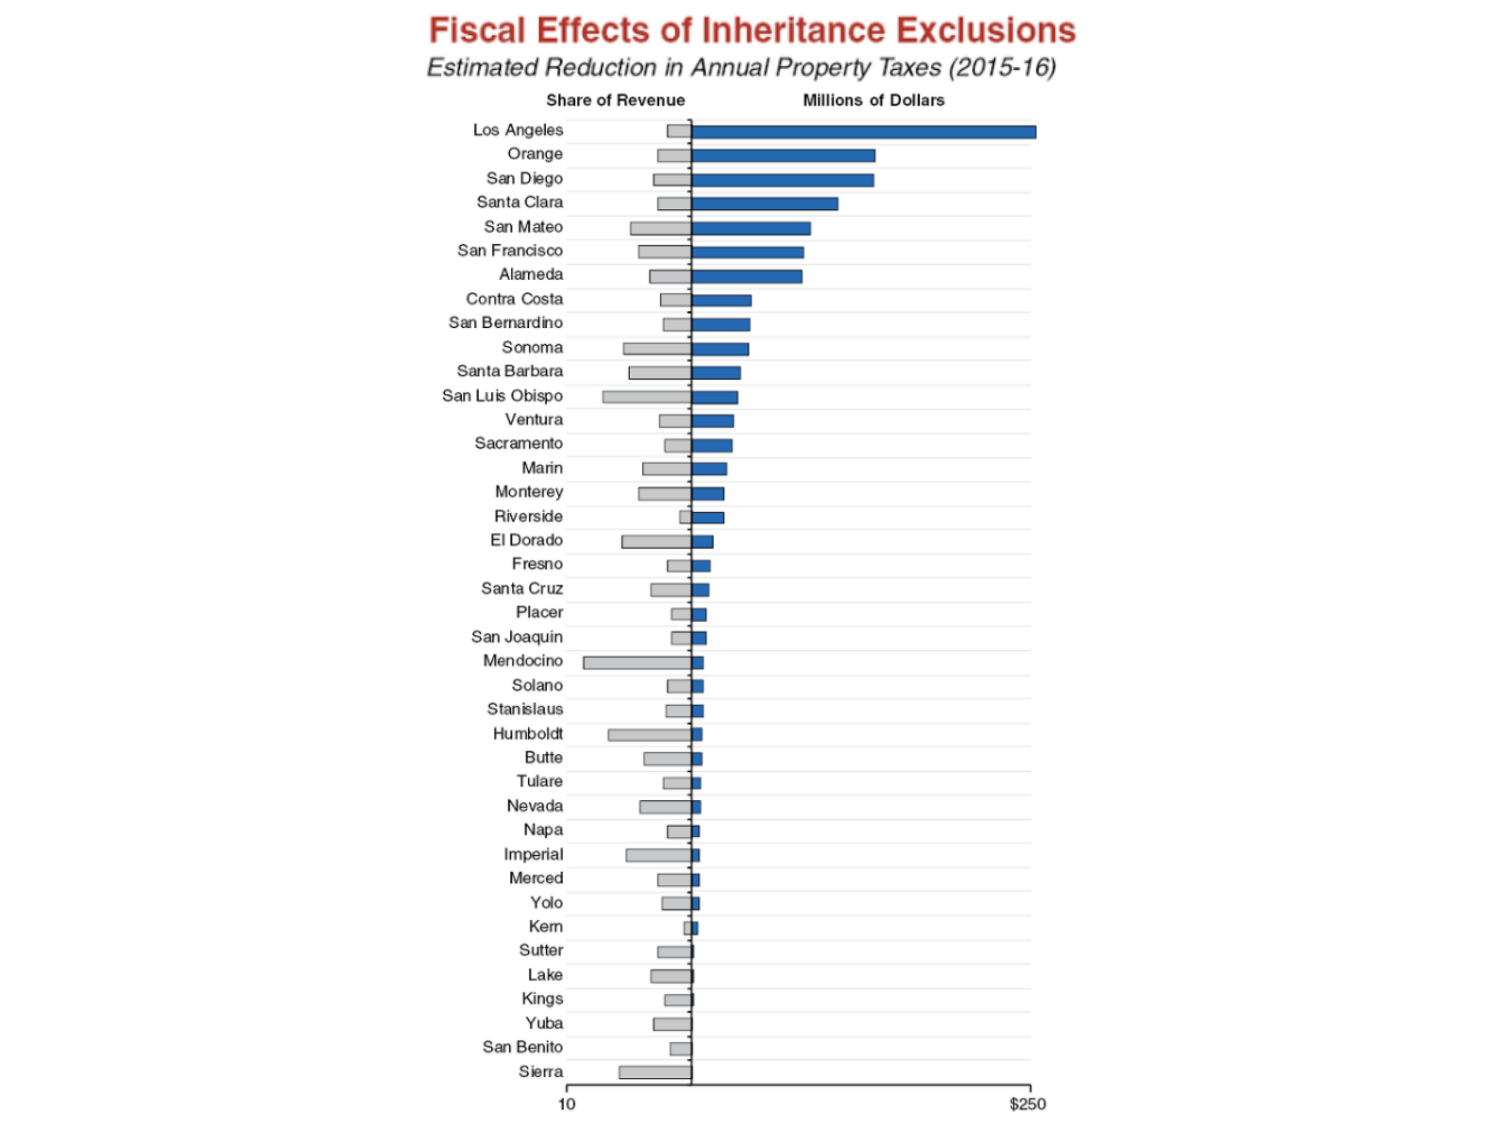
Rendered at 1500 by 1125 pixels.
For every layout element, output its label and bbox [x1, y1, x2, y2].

picture [424, 8, 1093, 47]
picture [424, 87, 1060, 1123]
picture [424, 52, 1061, 83]
